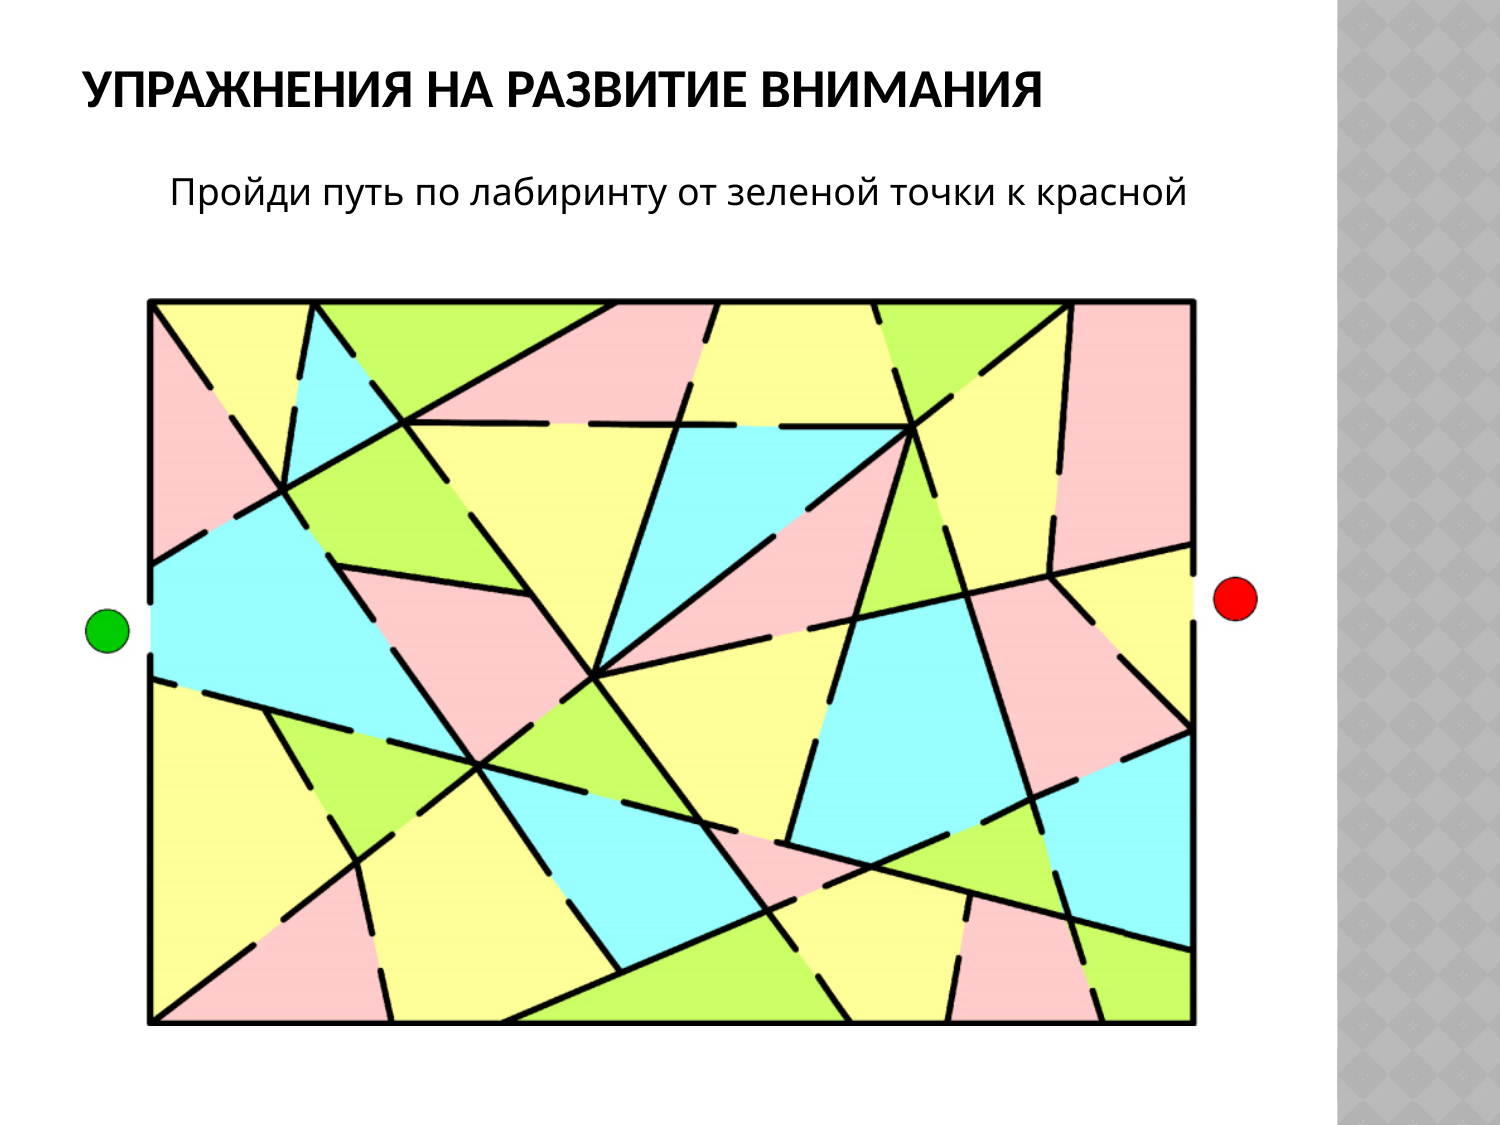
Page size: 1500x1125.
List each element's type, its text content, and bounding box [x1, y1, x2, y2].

text_box Пройди путь по лабиринту от зеленой точки к красной [100, 160, 1258, 221]
title Упражнения на развитие внимания [75, 52, 1263, 185]
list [74, 296, 1263, 1027]
